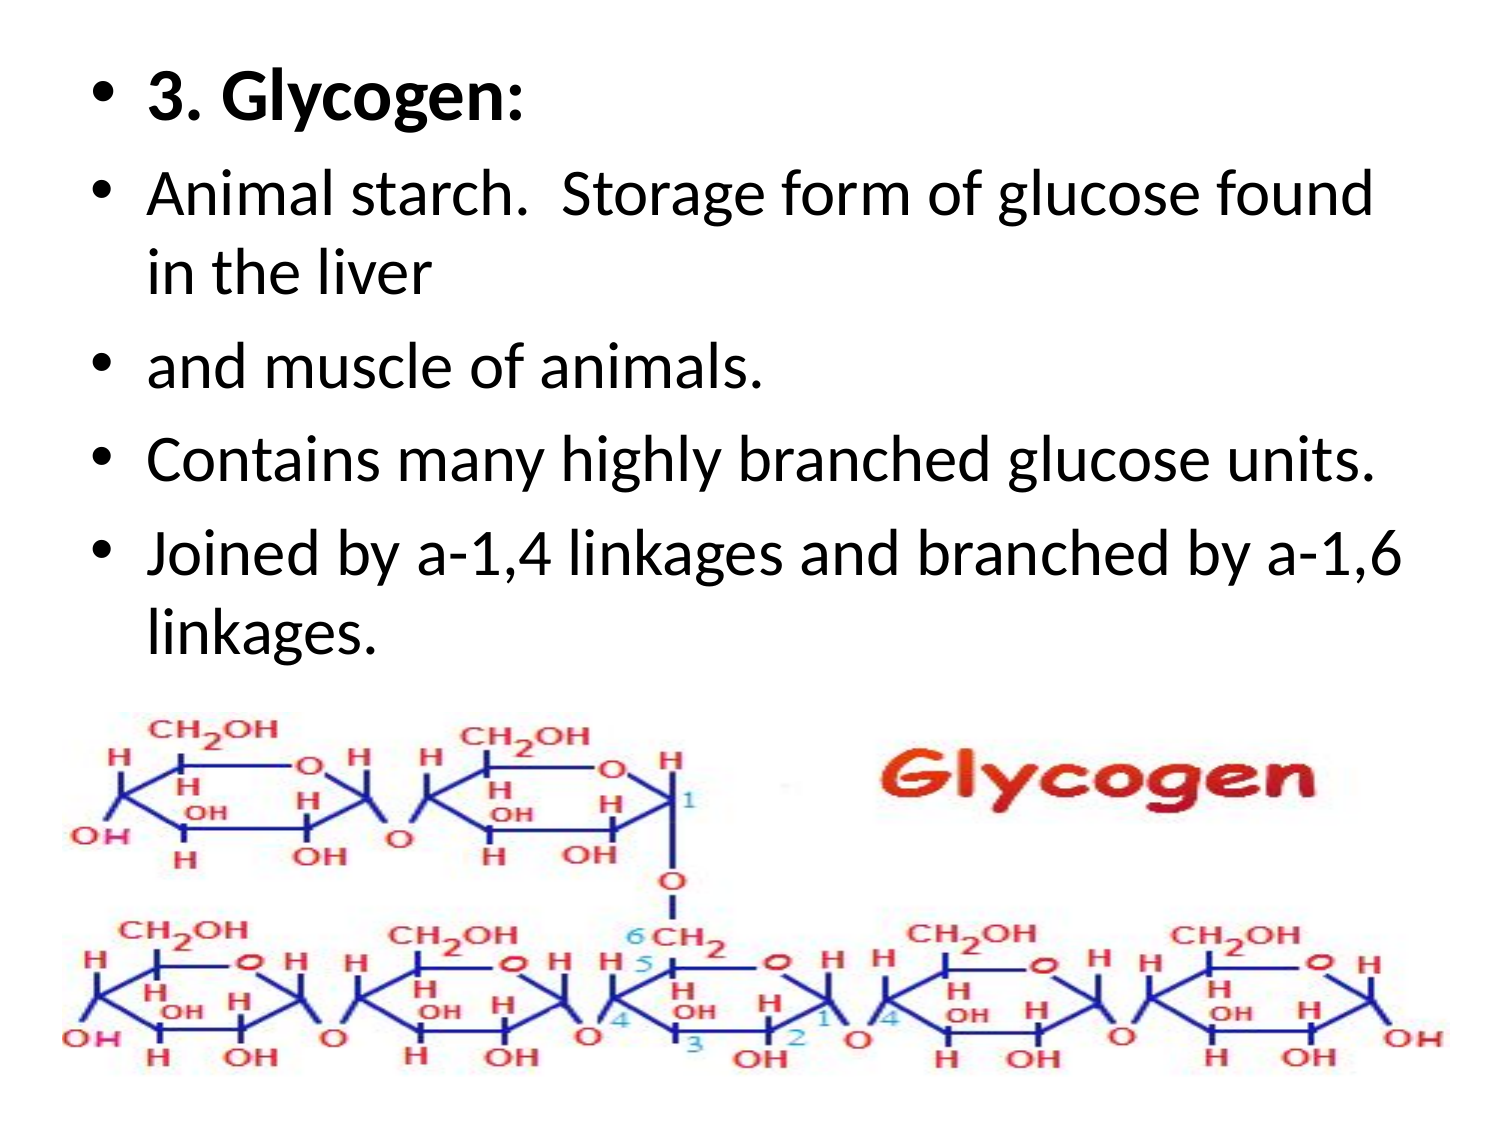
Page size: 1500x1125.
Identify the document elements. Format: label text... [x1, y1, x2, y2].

list 3. Glycogen: Animal starch. Storage form of glucose found in the liver and muscle of animals. Contains many highly branched glucose units. Joined by a-1,4 linkages and branched by a-1,6 linkages. [75, 37, 1425, 710]
picture [62, 712, 1451, 1077]
